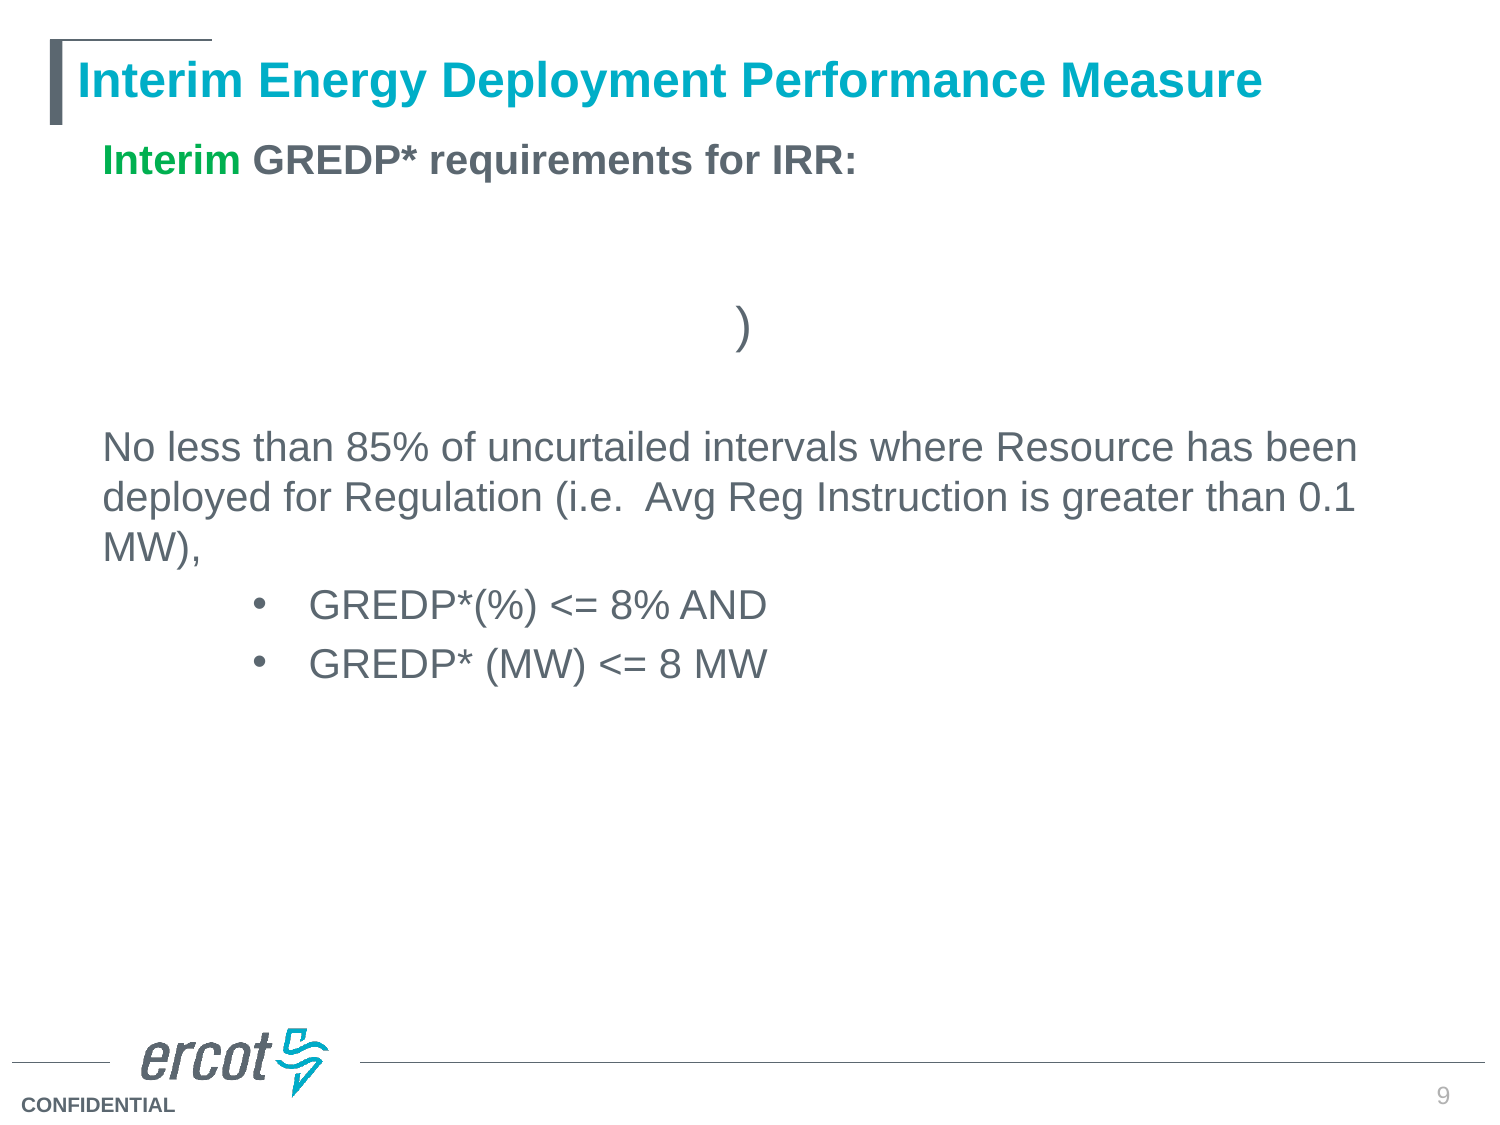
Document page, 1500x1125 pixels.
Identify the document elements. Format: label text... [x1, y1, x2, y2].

title Interim Energy Deployment Performance Measure [62, 39, 1450, 125]
slide_number 9 [1400, 1076, 1488, 1113]
picture [137, 1024, 332, 1100]
